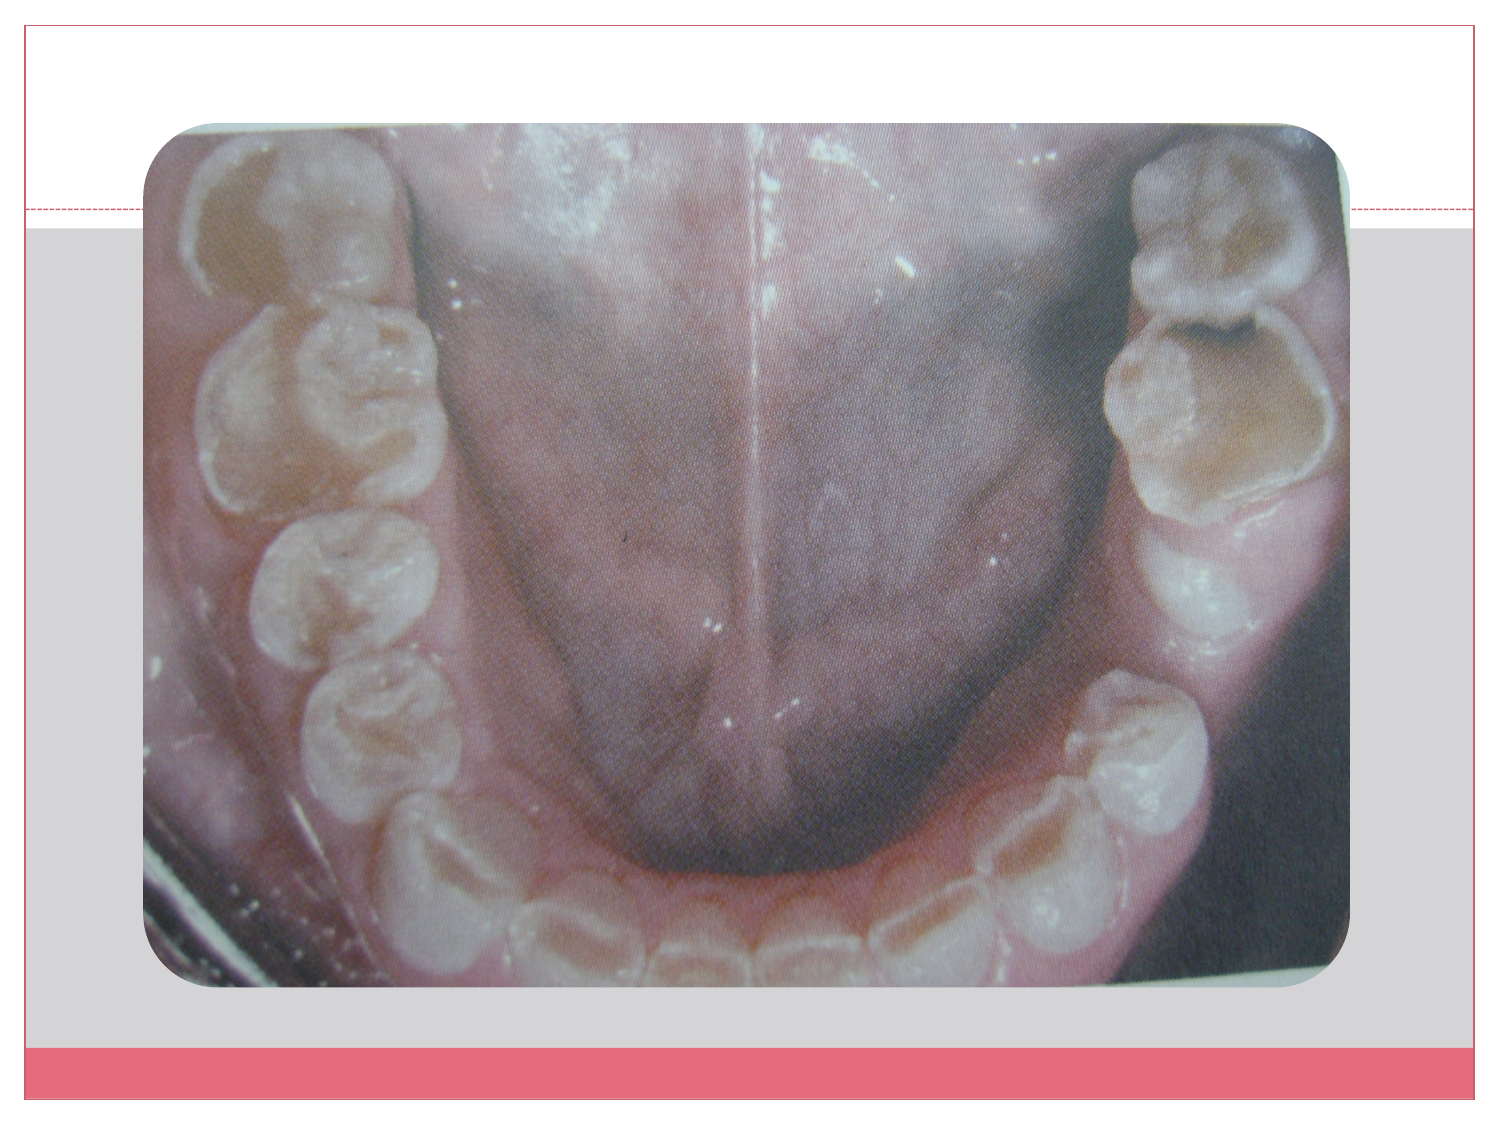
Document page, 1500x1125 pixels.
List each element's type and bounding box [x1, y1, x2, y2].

picture [142, 122, 1351, 988]
